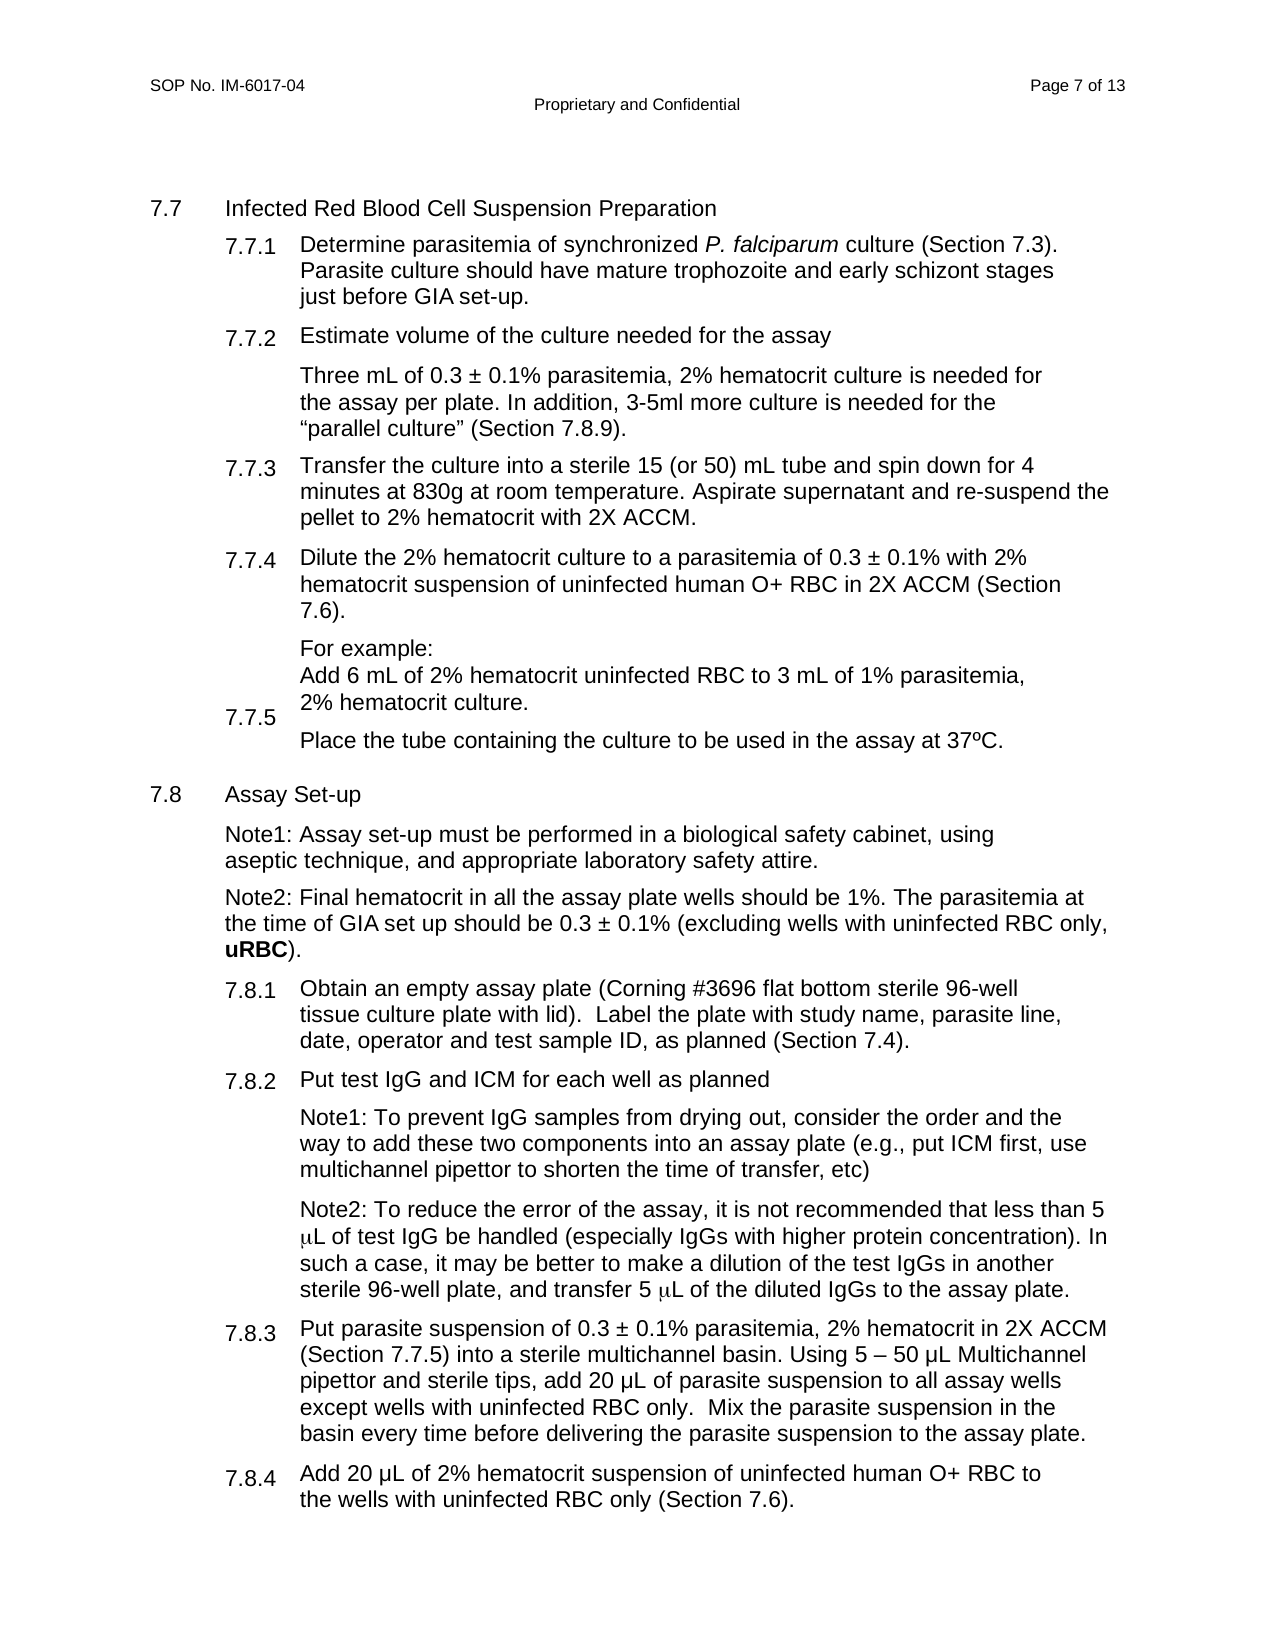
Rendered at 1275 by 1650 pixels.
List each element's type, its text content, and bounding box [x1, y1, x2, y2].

text_box Infected Red Blood Cell Suspension Preparation [222, 193, 719, 221]
text_box Assay Set-up Note1: Assay set-up must be performed in a biological safety cabinet, using aseptic technique, and appropriate laboratory safety attire. Note2: Final hematocrit in all the assay plate wells should be 1%. The parasitemia at the time of GIA set up should be 0.3 ± 0.1% (excluding wells with uninfected RBC only, uRBC). [222, 779, 1122, 964]
text_box 7.7.5 [222, 702, 279, 730]
text_box 7.7.2 [222, 323, 279, 351]
text_box Page 7 of 13 [1028, 74, 1128, 95]
text_box SOP No. IM-6017-04 [147, 74, 308, 95]
text_box 7.8.1 [222, 975, 279, 1003]
text_box Proprietary and Confidential [532, 93, 743, 114]
text_box 7.7.3 [222, 453, 279, 482]
text_box 7.8.2 [222, 1067, 279, 1095]
text_box 7.7.4 [222, 545, 279, 573]
text_box Determine parasitemia of synchronized P. falciparum culture (Section 7.3). Parasite culture should have mature trophozoite and early schizont stages just before GIA set-up. Estimate volume of the culture needed for the assay Three mL of 0.3 ± 0.1% parasitemia, 2% hematocrit culture is needed for the assay per plate. In addition, 3-5ml more culture is needed for the “parallel culture” (Section 7.8.9). Transfer the culture into a sterile 15 (or 50) mL tube and spin down for 4 minutes at 830g at room temperature. Aspirate supernatant and re-suspend the pellet to 2% hematocrit with 2X ACCM. Dilute the 2% hematocrit culture to a parasitemia of 0.3 ± 0.1% with 2% hematocrit suspension of uninfected human O+ RBC in 2X ACCM (Section 7.6). For example: Add 6 mL of 2% hematocrit uninfected RBC to 3 mL of 1% parasitemia, 2% hematocrit culture. Place the tube containing the culture to be used in the assay at 37ºC. [297, 231, 1119, 753]
text_box 7.7 [147, 193, 185, 221]
text_box 7.8 [147, 779, 185, 808]
text_box Obtain an empty assay plate (Corning #3696 flat bottom sterile 96-well tissue culture plate with lid). Label the plate with study name, parasite line, date, operator and test sample ID, as planned (Section 7.4). Put test IgG and ICM for each well as planned Note1: To prevent IgG samples from drying out, consider the order and the way to add these two components into an assay plate (e.g., put ICM first, use multichannel pipettor to shorten the time of transfer, etc) Note2: To reduce the error of the assay, it is not recommended that less than 5 L of test IgG be handled (especially IgGs with higher protein concentration). In such a case, it may be better to make a dilution of the test IgGs in another sterile 96-well plate, and transfer 5 L of the diluted IgGs to the assay plate. Put parasite suspension of 0.3 ± 0.1% parasitemia, 2% hematocrit in 2X ACCM (Section 7.7.5) into a sterile multichannel basin. Using 5 – 50 μL Multichannel pipettor and sterile tips, add 20 μL of parasite suspension to all assay wells except wells with uninfected RBC only. Mix the parasite suspension in the basin every time before delivering the parasite suspension to the assay plate. Add 20 μL of 2% hematocrit suspension of uninfected human O+ RBC to the wells with uninfected RBC only (Section 7.6). [297, 975, 1119, 1513]
text_box 7.7.1 [222, 231, 279, 260]
text_box 7.8.3 [222, 1318, 279, 1347]
text_box 7.8.4 [222, 1463, 279, 1491]
